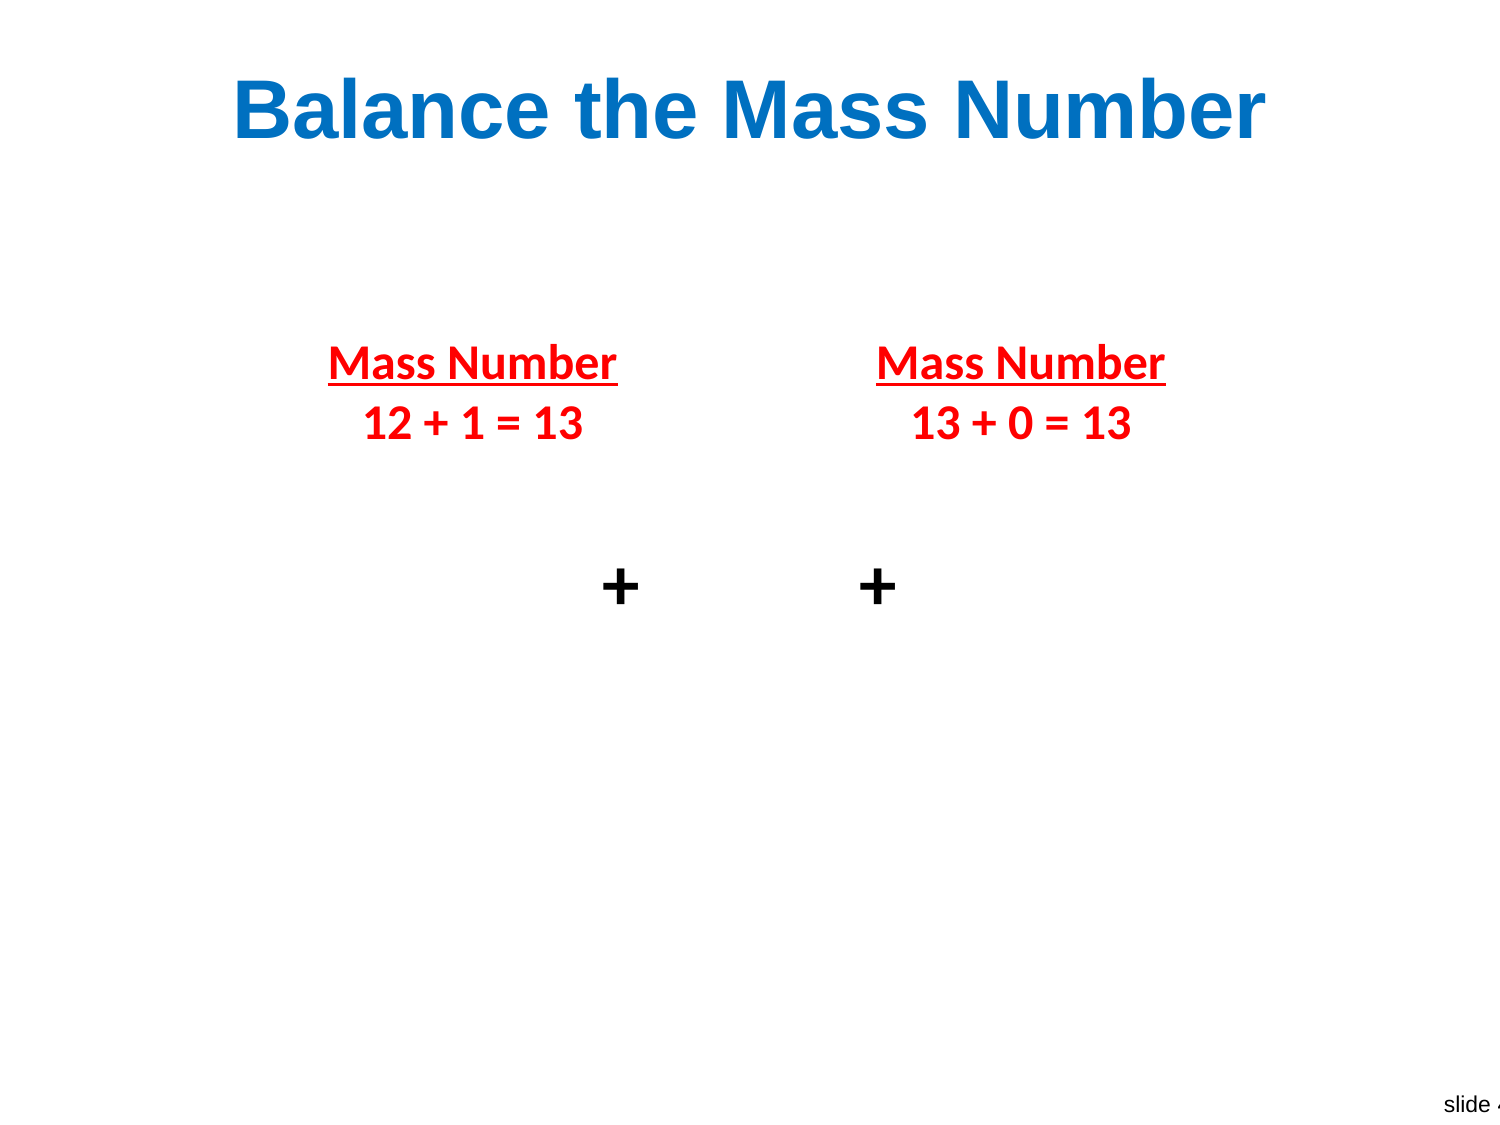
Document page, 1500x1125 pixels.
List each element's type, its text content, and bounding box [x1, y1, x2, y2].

title Balance the Mass Number [30, 45, 1470, 165]
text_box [310, 321, 1183, 459]
